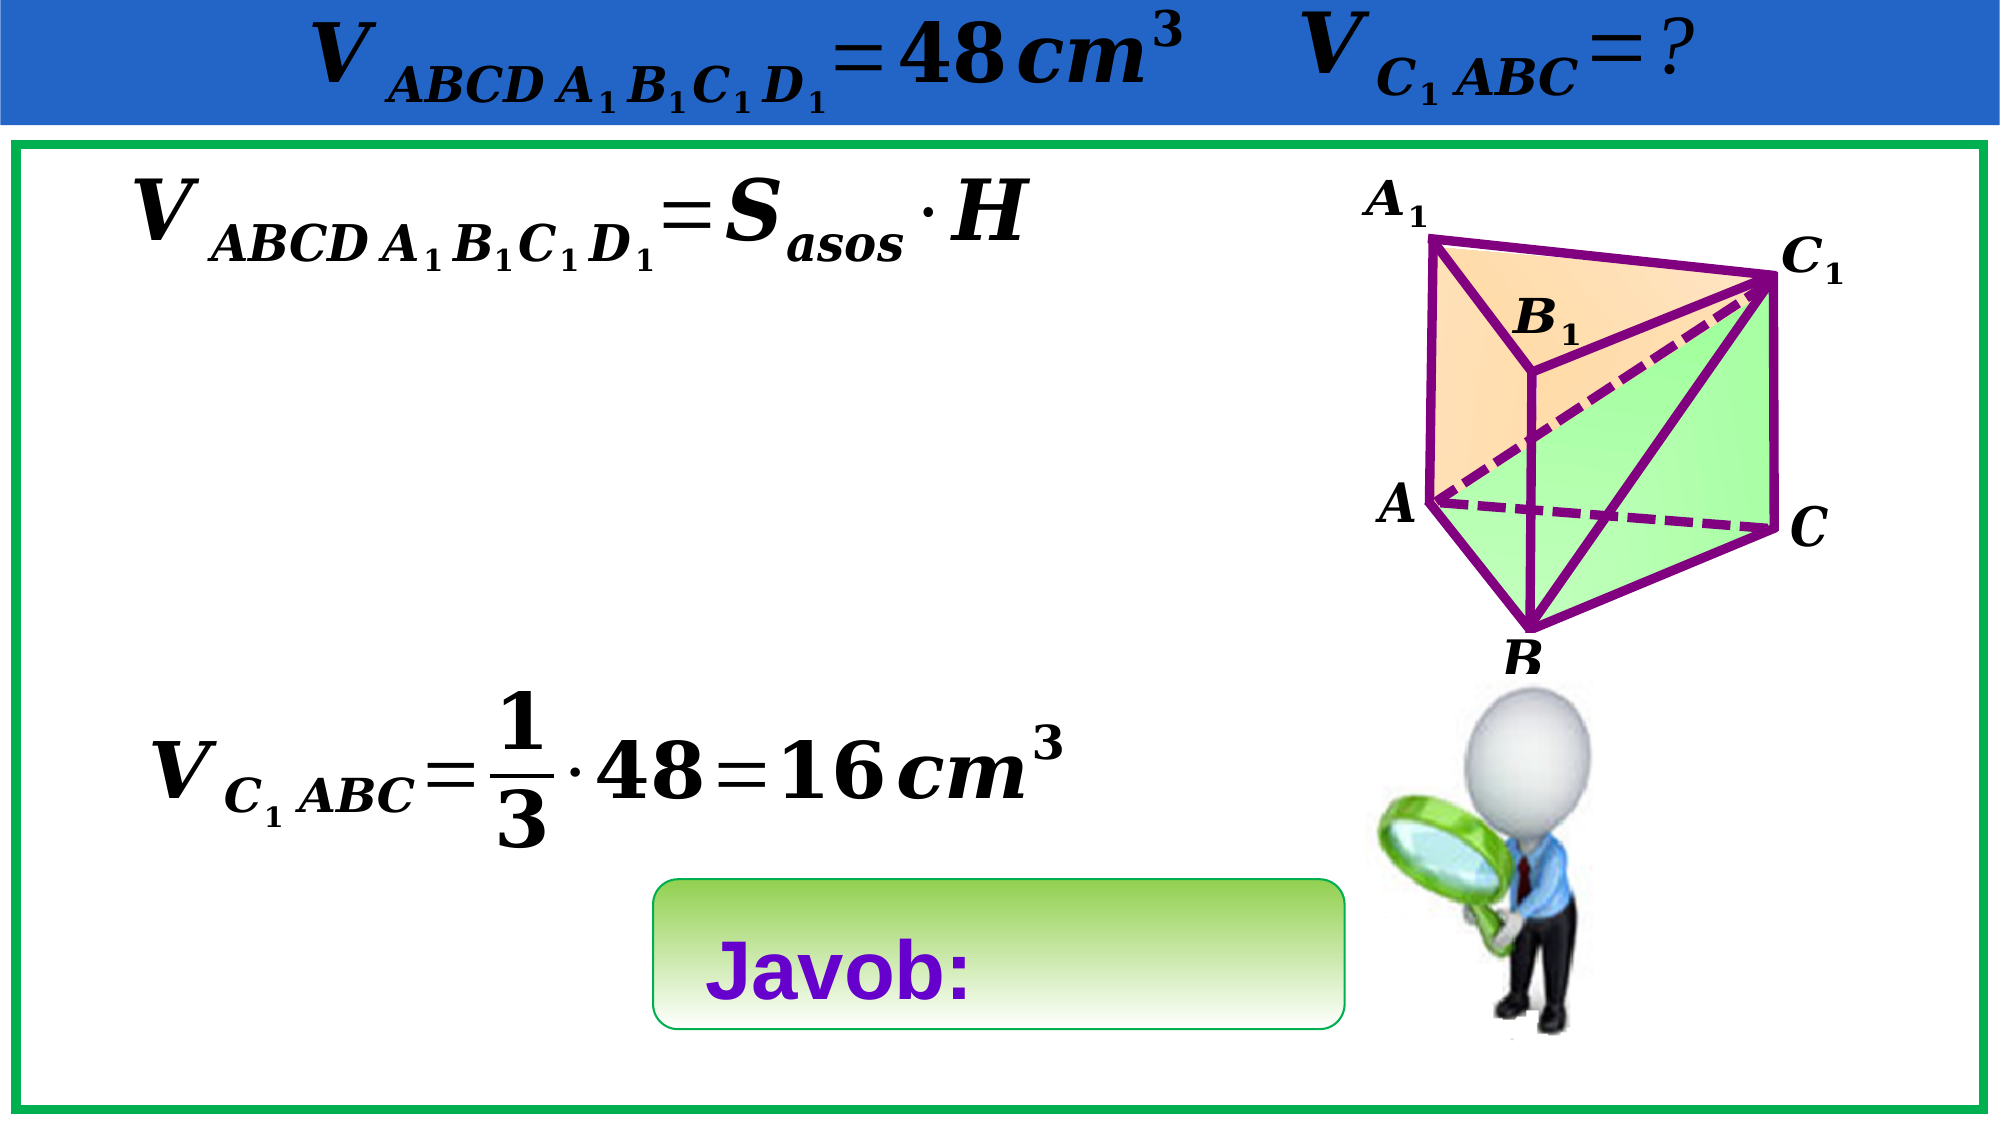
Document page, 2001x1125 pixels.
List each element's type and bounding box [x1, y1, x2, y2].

text_box [1772, 527, 1776, 629]
text_box [652, 878, 1346, 1031]
text_box [11, 140, 1988, 1114]
text_box [1532, 529, 1772, 629]
text_box [1440, 502, 1529, 529]
picture [1365, 674, 1597, 1045]
text_box [1429, 276, 1434, 500]
text_box [1434, 276, 1531, 370]
text_box [1435, 282, 1527, 502]
text_box [1427, 500, 1527, 629]
text_box [1527, 279, 1772, 502]
text_box [0, 0, 2000, 126]
text_box [1427, 238, 1776, 276]
text_box [1532, 502, 1774, 529]
